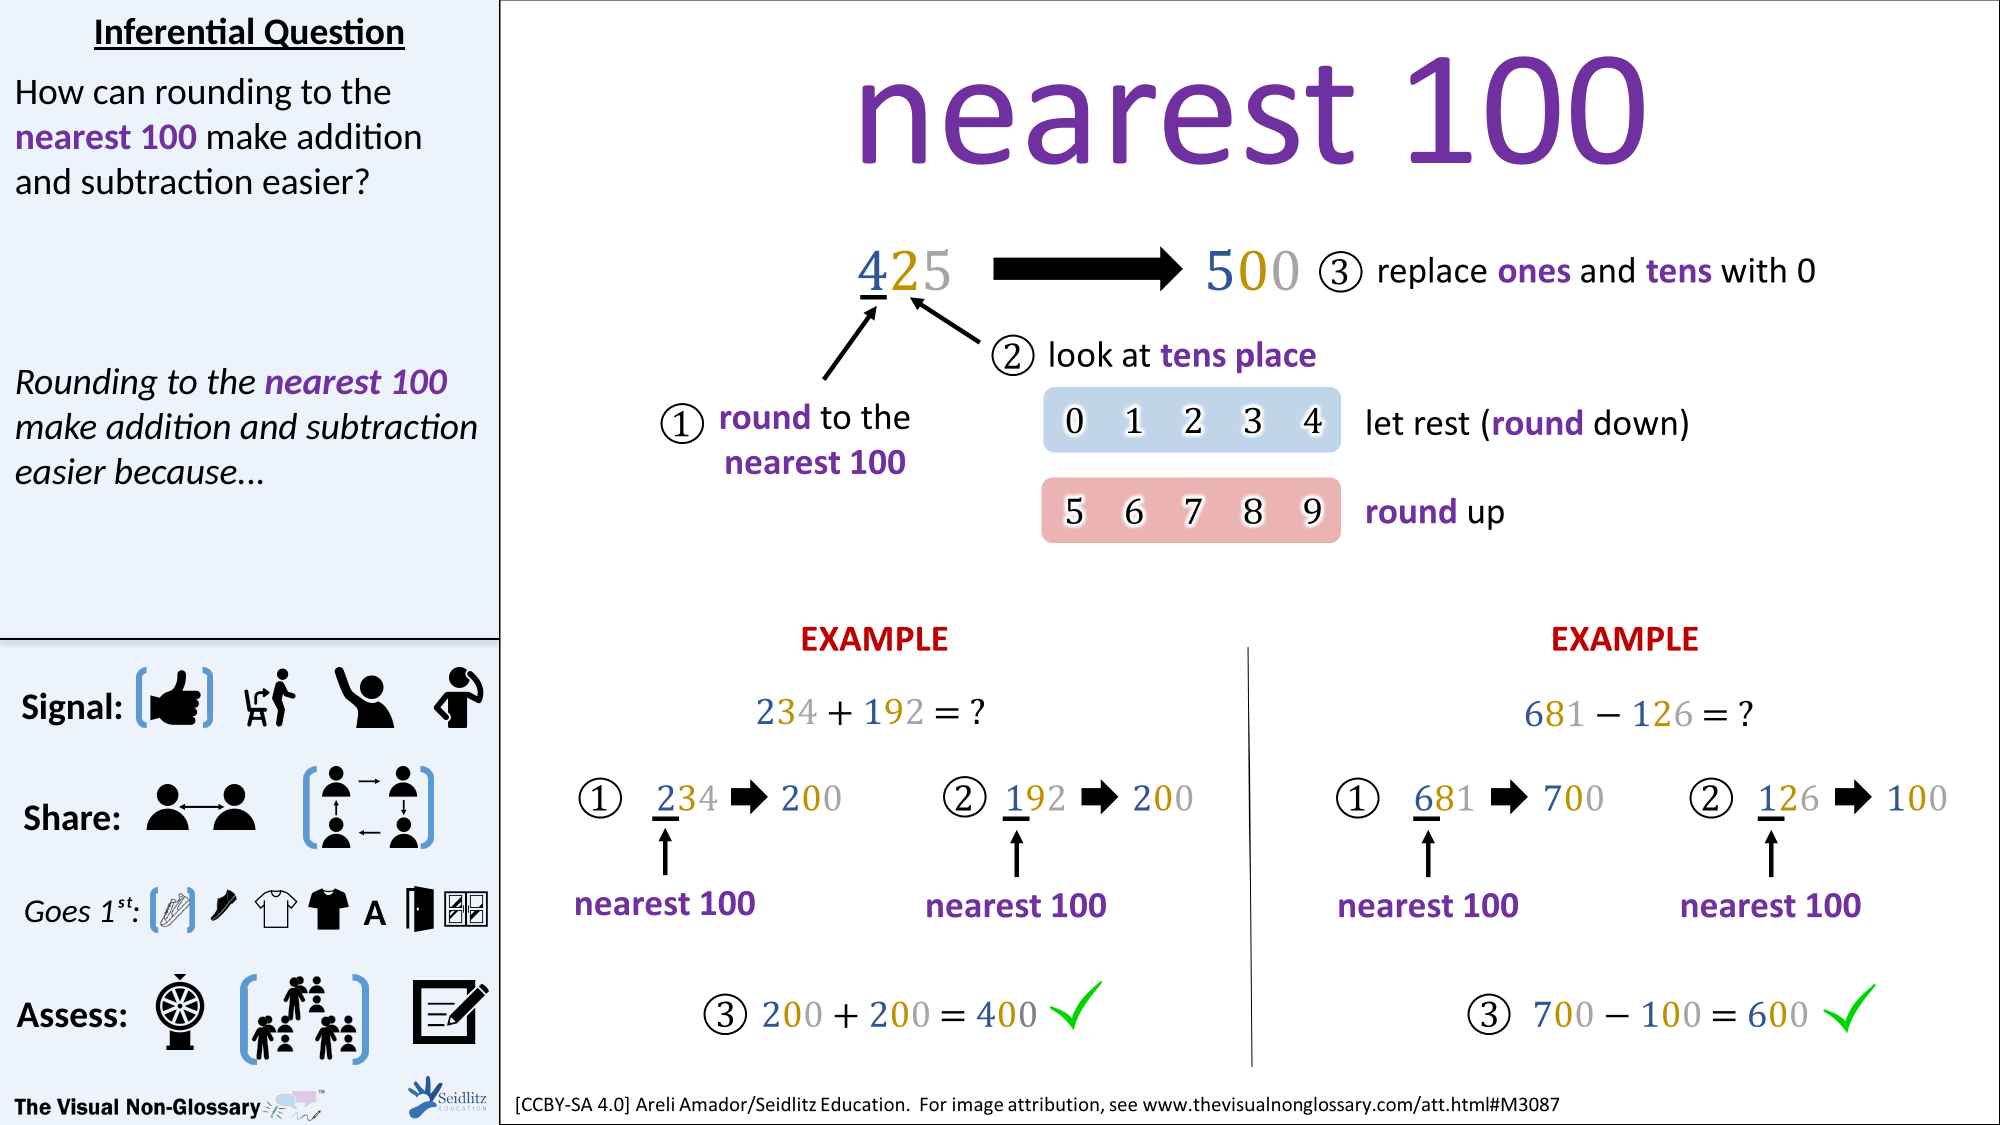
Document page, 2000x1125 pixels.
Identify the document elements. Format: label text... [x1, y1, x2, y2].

text_box Signal: [6, 674, 136, 735]
picture [305, 886, 352, 932]
picture [253, 886, 299, 932]
text_box Rounding to the nearest 100 make addition and subtraction easier because... [0, 349, 494, 500]
text_box How can rounding to the nearest 100 make addition and subtraction easier? [0, 59, 494, 210]
picture [136, 667, 214, 728]
picture [149, 886, 196, 934]
picture [413, 974, 490, 1051]
picture [0, 1084, 328, 1125]
picture [397, 886, 490, 932]
text_box Goes 1ˢᵗ: [9, 881, 156, 937]
picture [239, 974, 370, 1066]
picture [428, 667, 490, 728]
picture [202, 886, 241, 925]
text_box Assess: [1, 982, 137, 1043]
picture [142, 974, 218, 1051]
text_box A [348, 880, 402, 941]
picture [403, 1073, 495, 1125]
picture [302, 766, 434, 850]
text_box Inferential Question [78, 0, 421, 59]
picture [334, 667, 395, 728]
picture [145, 784, 257, 830]
picture [239, 667, 301, 728]
picture [499, 0, 2000, 1125]
text_box Share: [8, 785, 137, 846]
